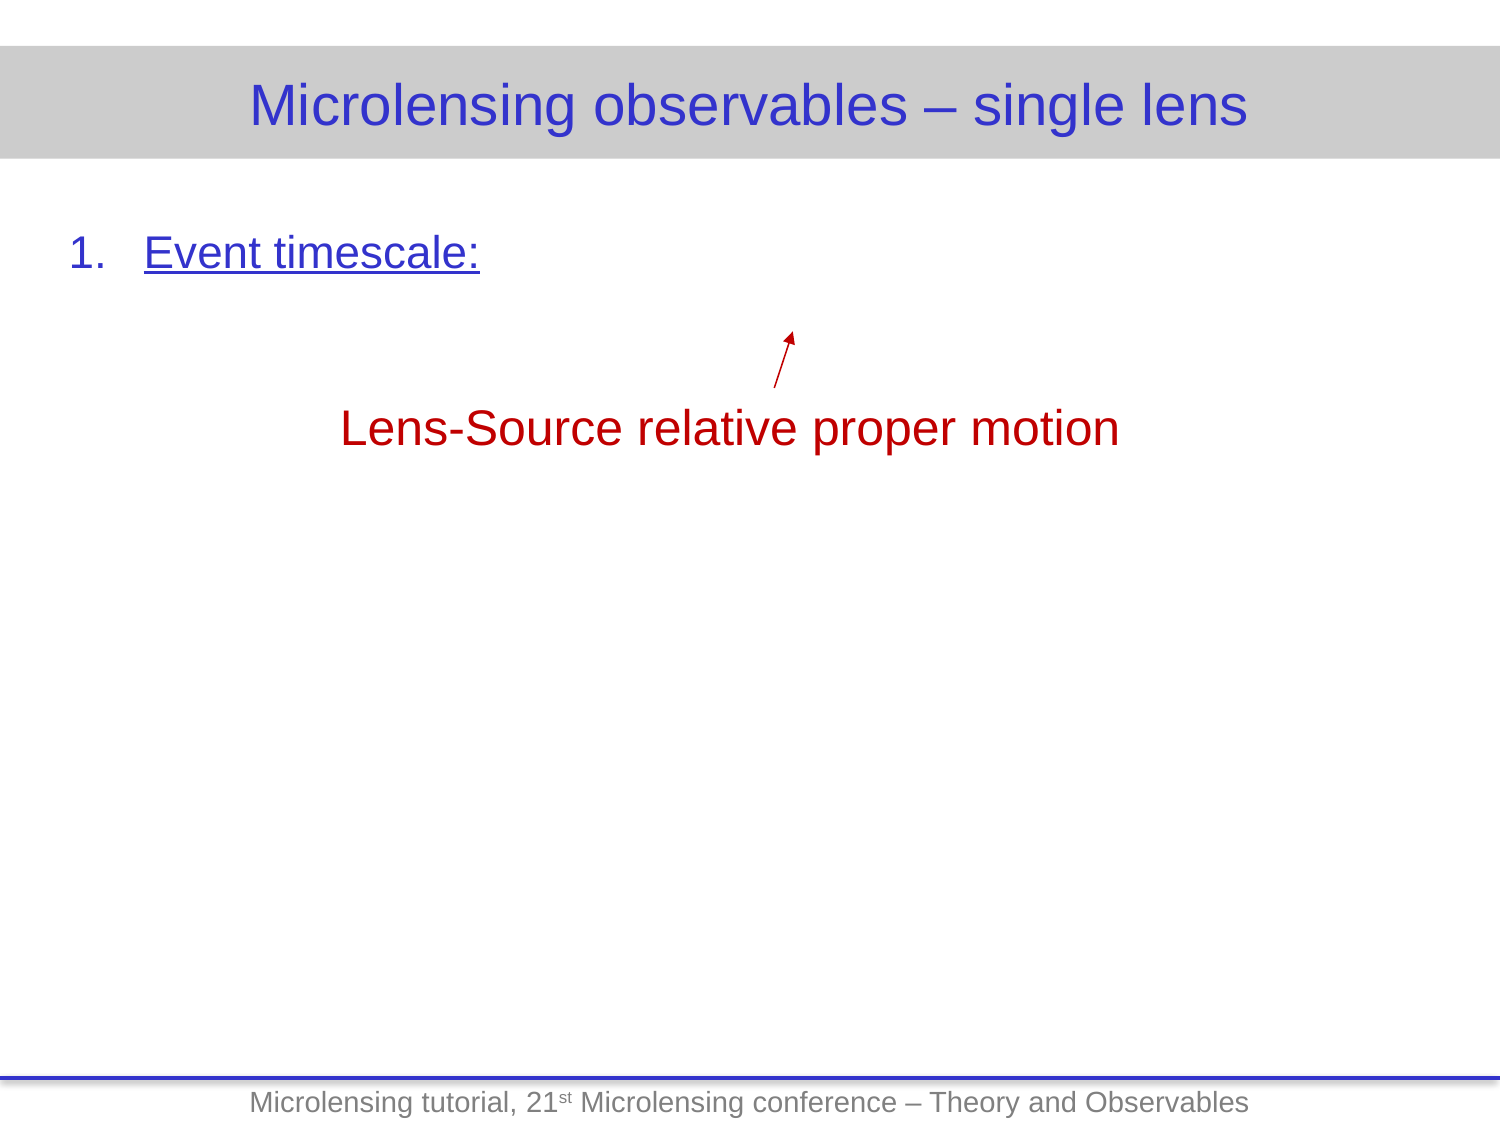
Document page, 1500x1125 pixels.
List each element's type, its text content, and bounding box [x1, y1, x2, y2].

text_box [773, 331, 793, 389]
text_box Microlensing observables – single lens [0, 45, 1500, 159]
text_box Lens-Source relative proper motion [324, 387, 1136, 463]
